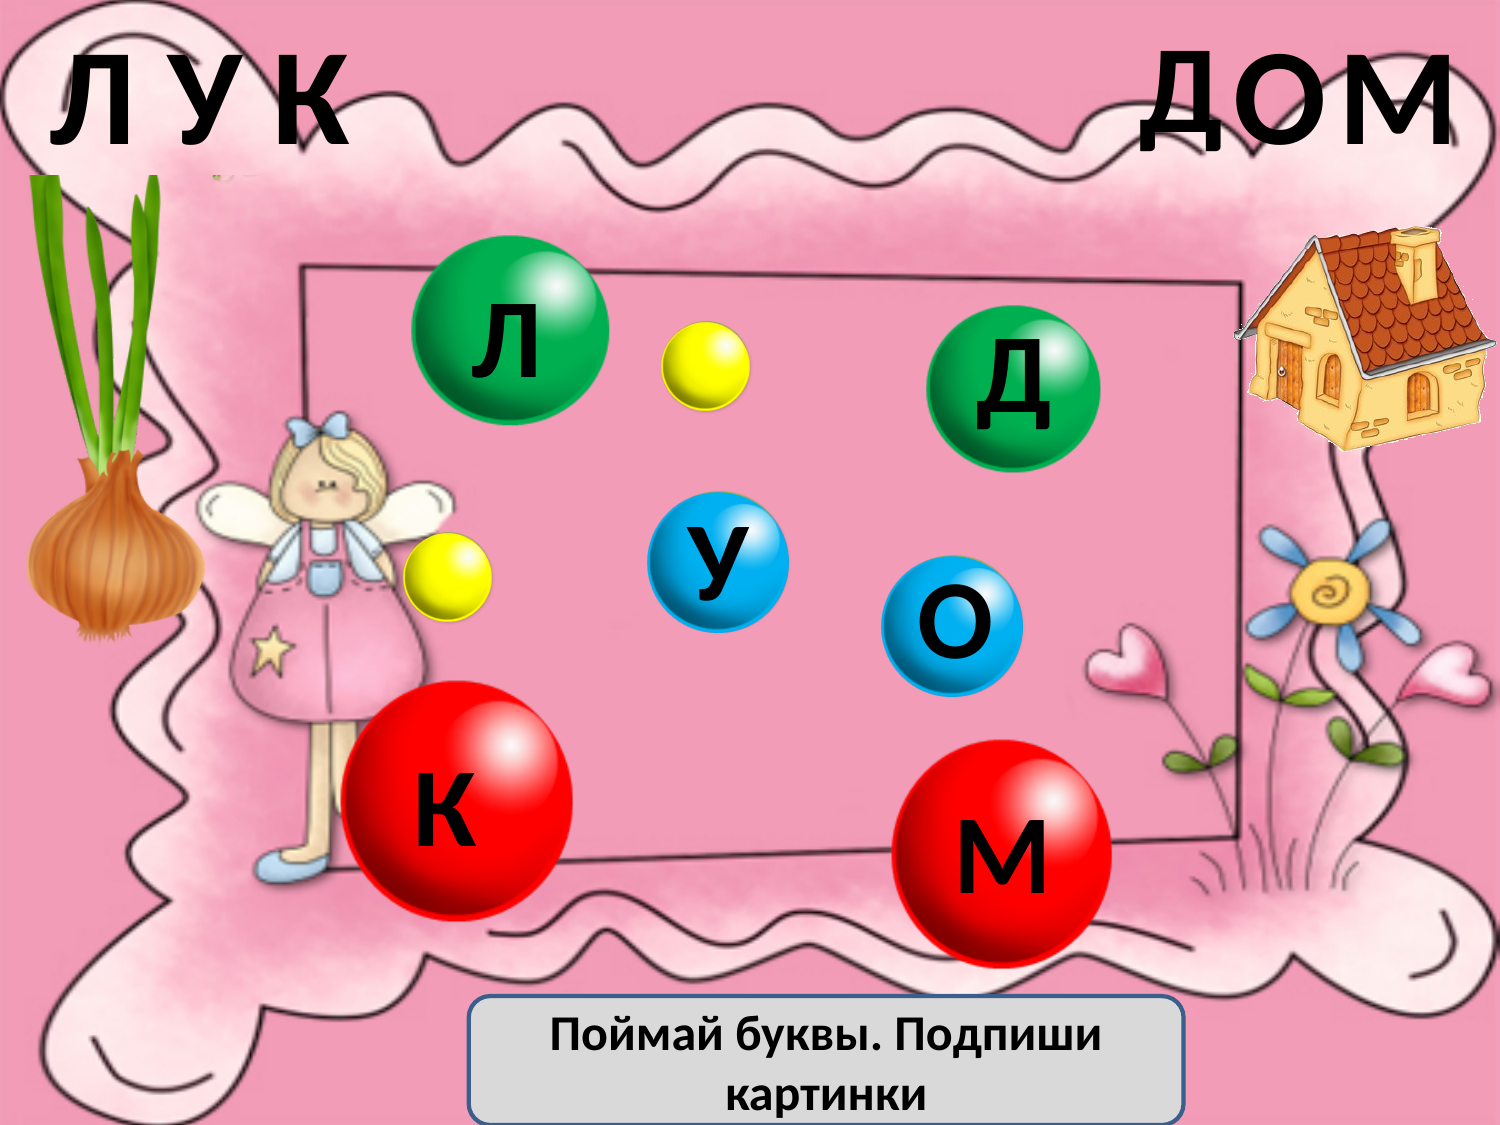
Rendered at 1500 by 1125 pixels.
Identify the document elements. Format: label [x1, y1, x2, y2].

picture [0, 0, 1500, 1125]
text_box [925, 292, 1102, 474]
text_box [339, 679, 575, 924]
text_box [644, 480, 795, 639]
text_box [409, 234, 611, 428]
text_box [890, 738, 1115, 971]
text_box [878, 538, 1030, 702]
